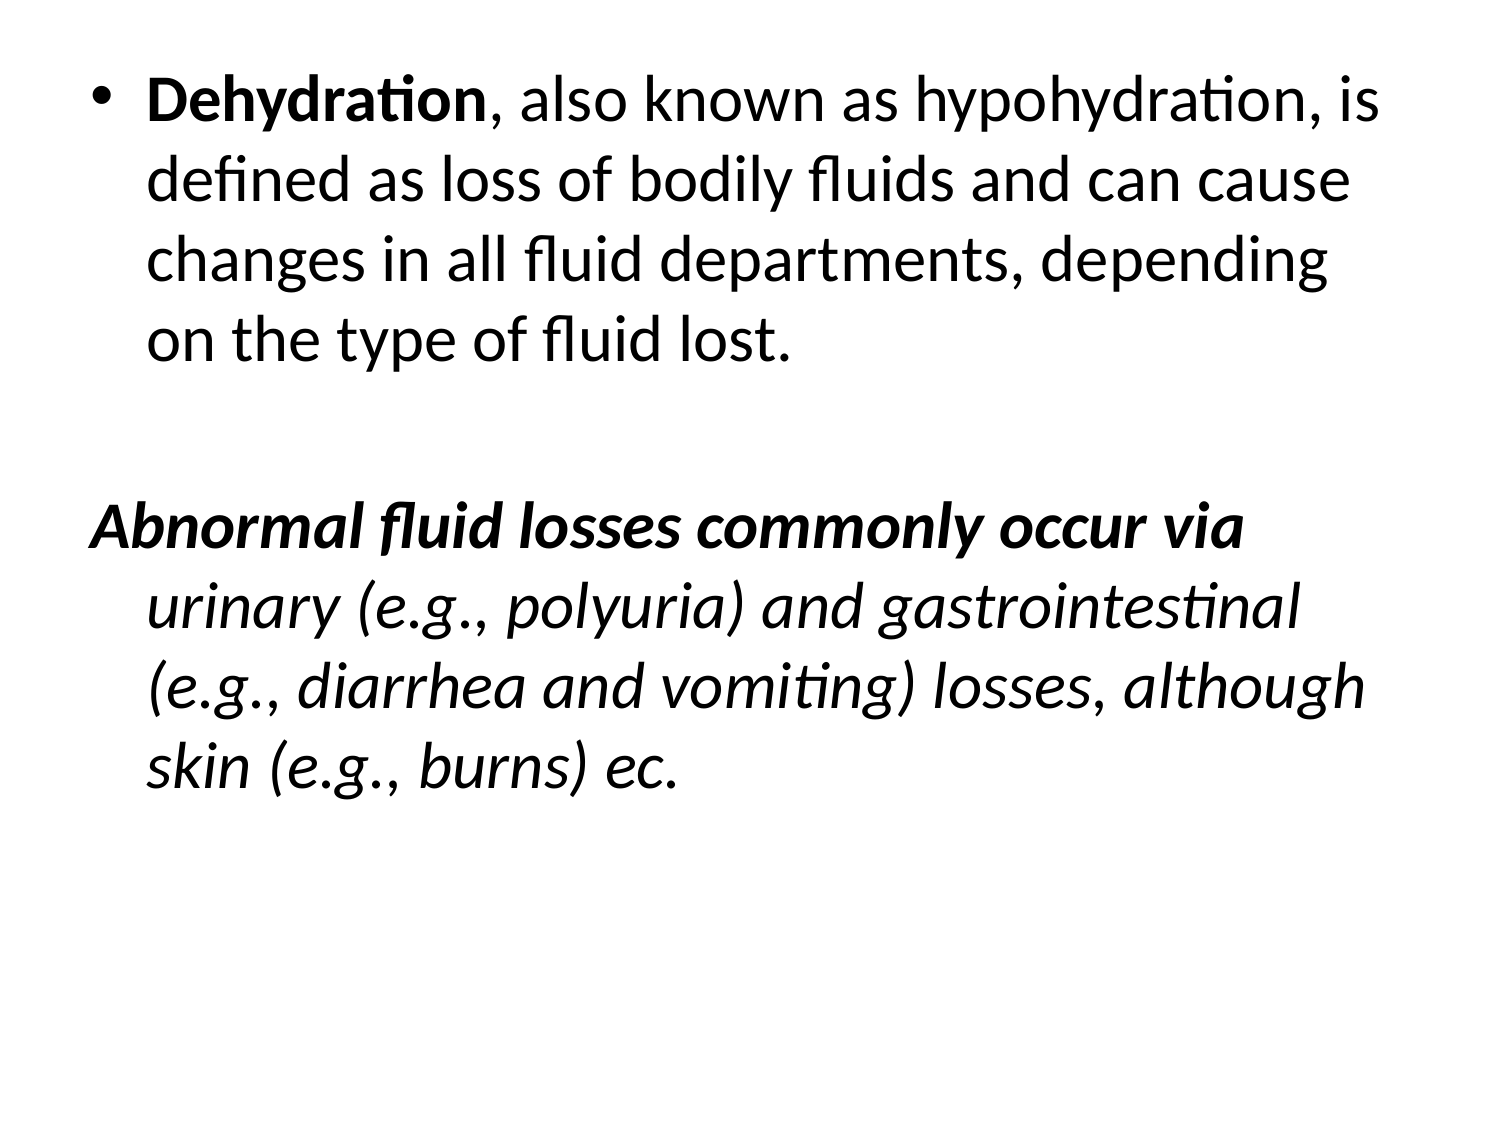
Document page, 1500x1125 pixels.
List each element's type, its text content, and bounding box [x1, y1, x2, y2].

list Dehydration, also known as hypohydration, is defined as loss of bodily fluids and can cause changes in all fluid departments, depending on the type of fluid lost. Abnormal fluid losses commonly occur via urinary (e.g., polyuria) and gastrointestinal (e.g., diarrhea and vomiting) losses, although skin (e.g., burns) ec. [75, 46, 1425, 1005]
